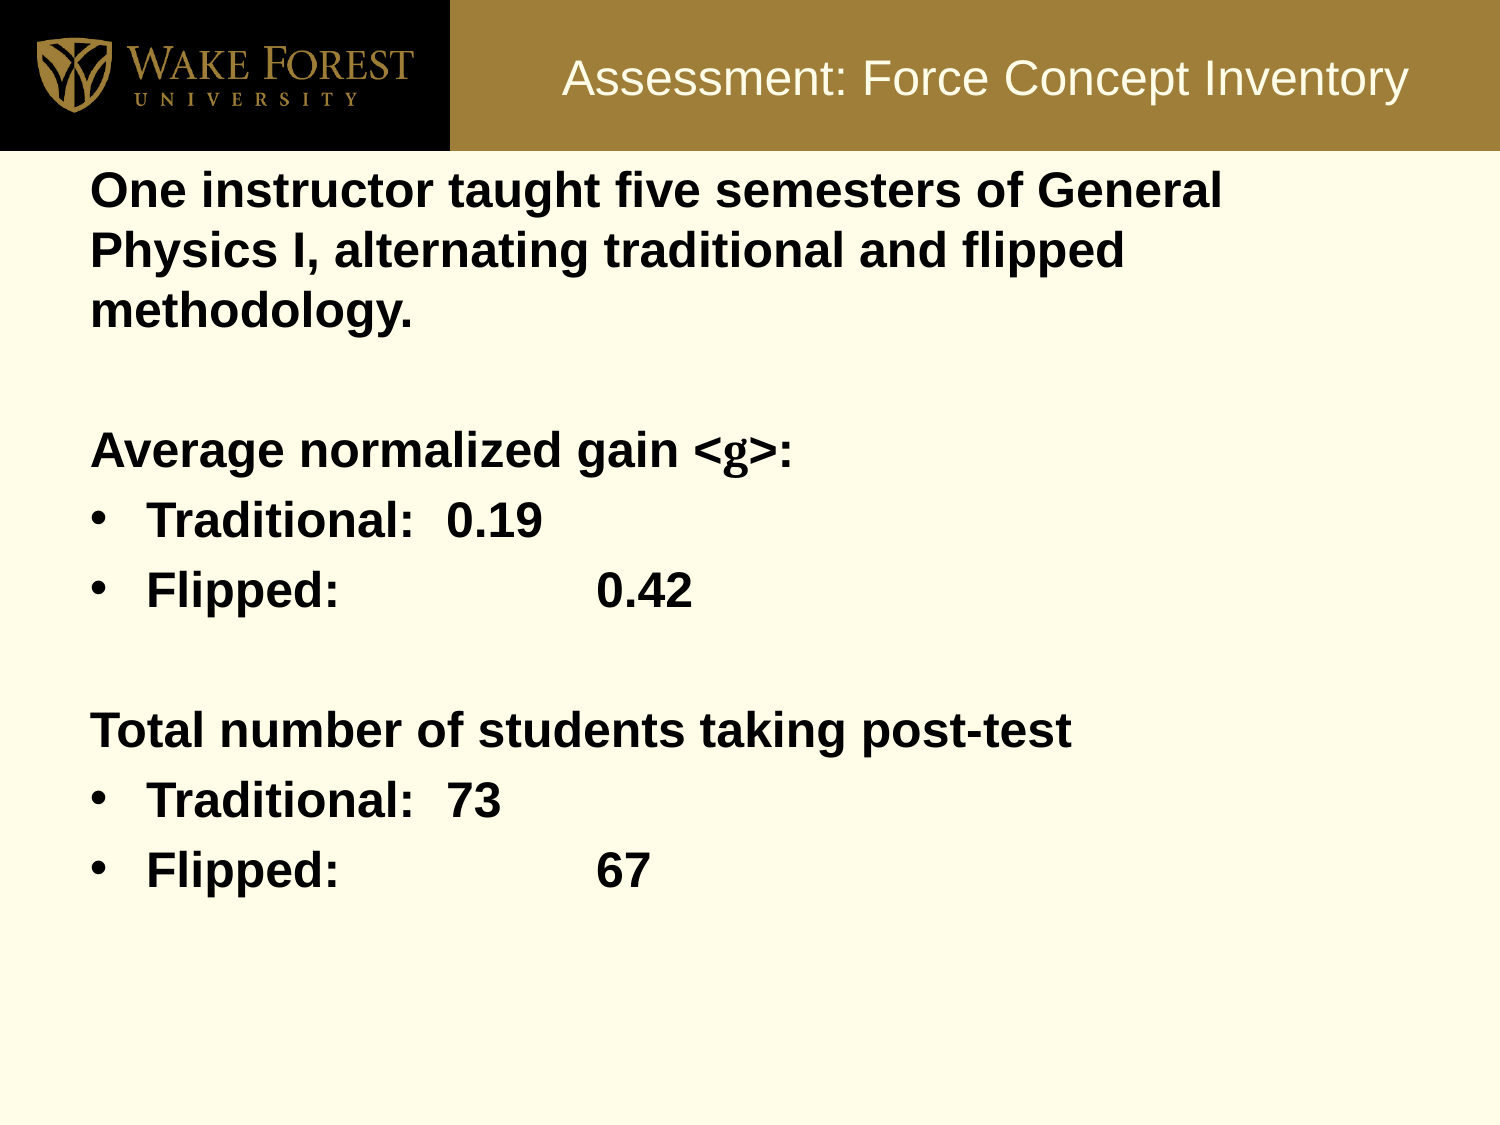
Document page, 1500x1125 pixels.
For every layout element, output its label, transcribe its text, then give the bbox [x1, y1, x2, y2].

list One instructor taught five semesters of General Physics I, alternating traditional and flipped methodology. Average normalized gain <g>: Traditional: 0.19 Flipped: 0.42 Total number of students taking post-test Traditional: 73 Flipped: 67 [74, 149, 1425, 1013]
title Assessment: Force Concept Inventory [524, 0, 1425, 149]
picture [37, 37, 414, 113]
